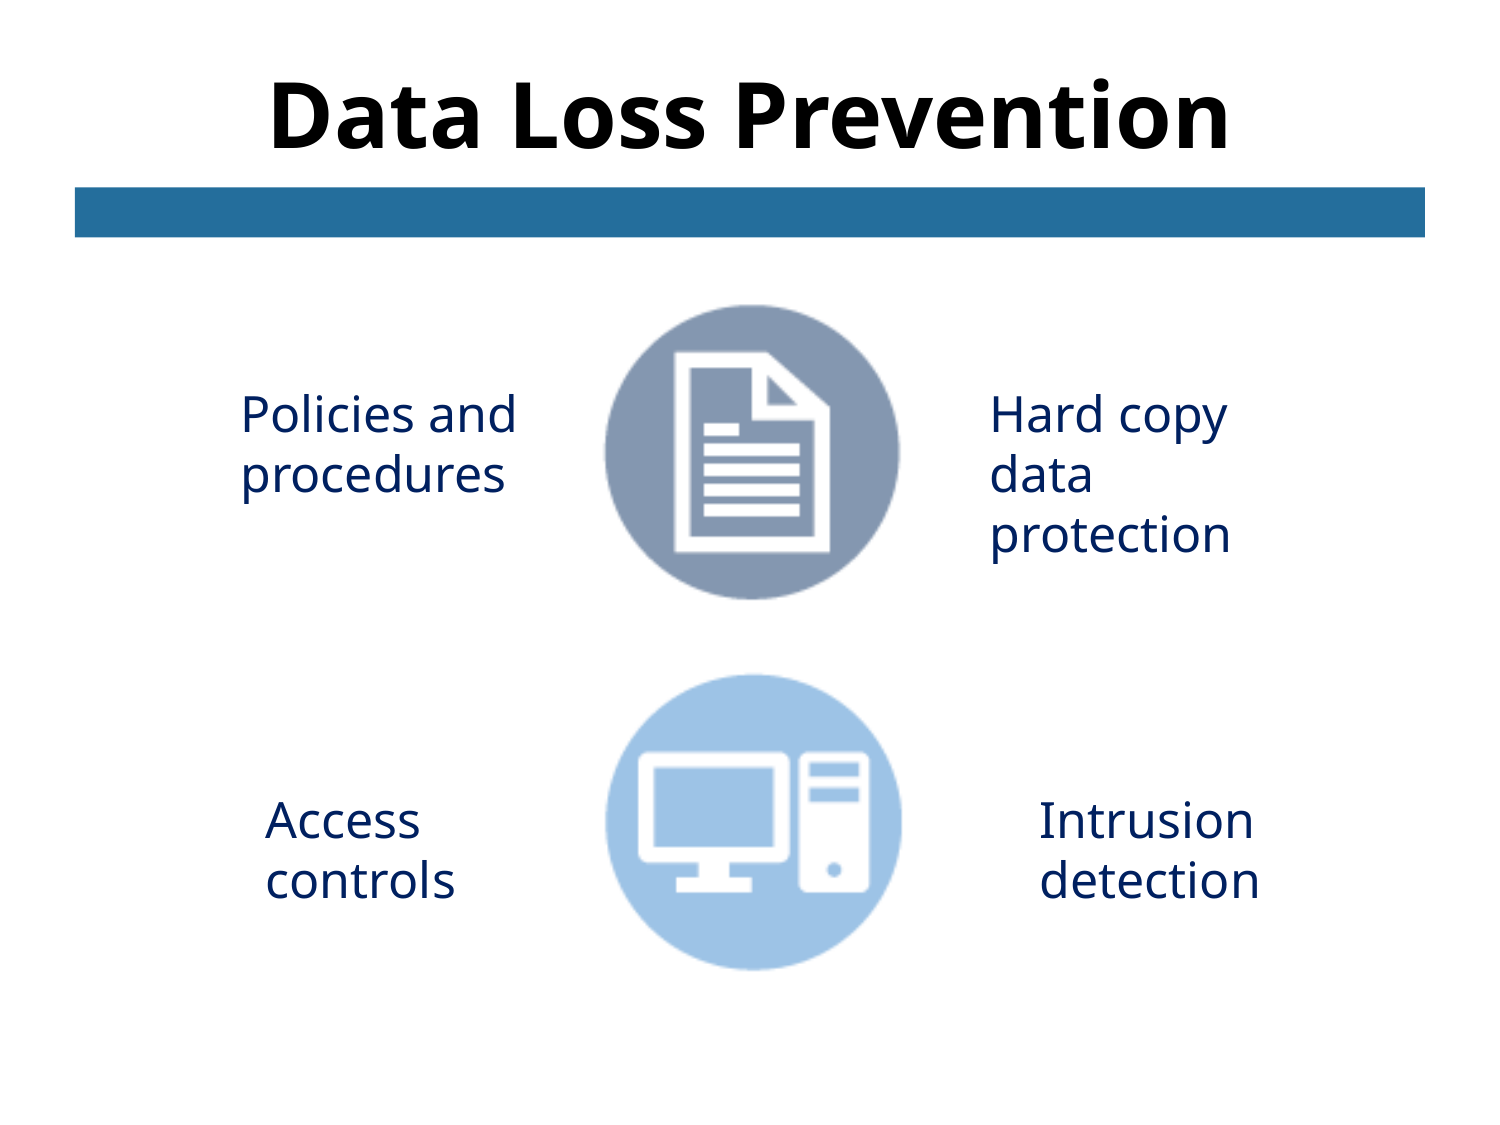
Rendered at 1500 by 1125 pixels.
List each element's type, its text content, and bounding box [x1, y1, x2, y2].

text_box [74, 187, 103, 238]
picture [566, 288, 934, 623]
text_box Hard copy data protection [974, 375, 1338, 570]
text_box [1397, 187, 1425, 238]
text_box Policies and procedures [225, 375, 544, 510]
text_box Intrusion detection [1024, 781, 1338, 917]
text_box Access controls [251, 780, 563, 916]
title Data Loss Prevention [103, 59, 1397, 278]
picture [563, 633, 948, 1013]
